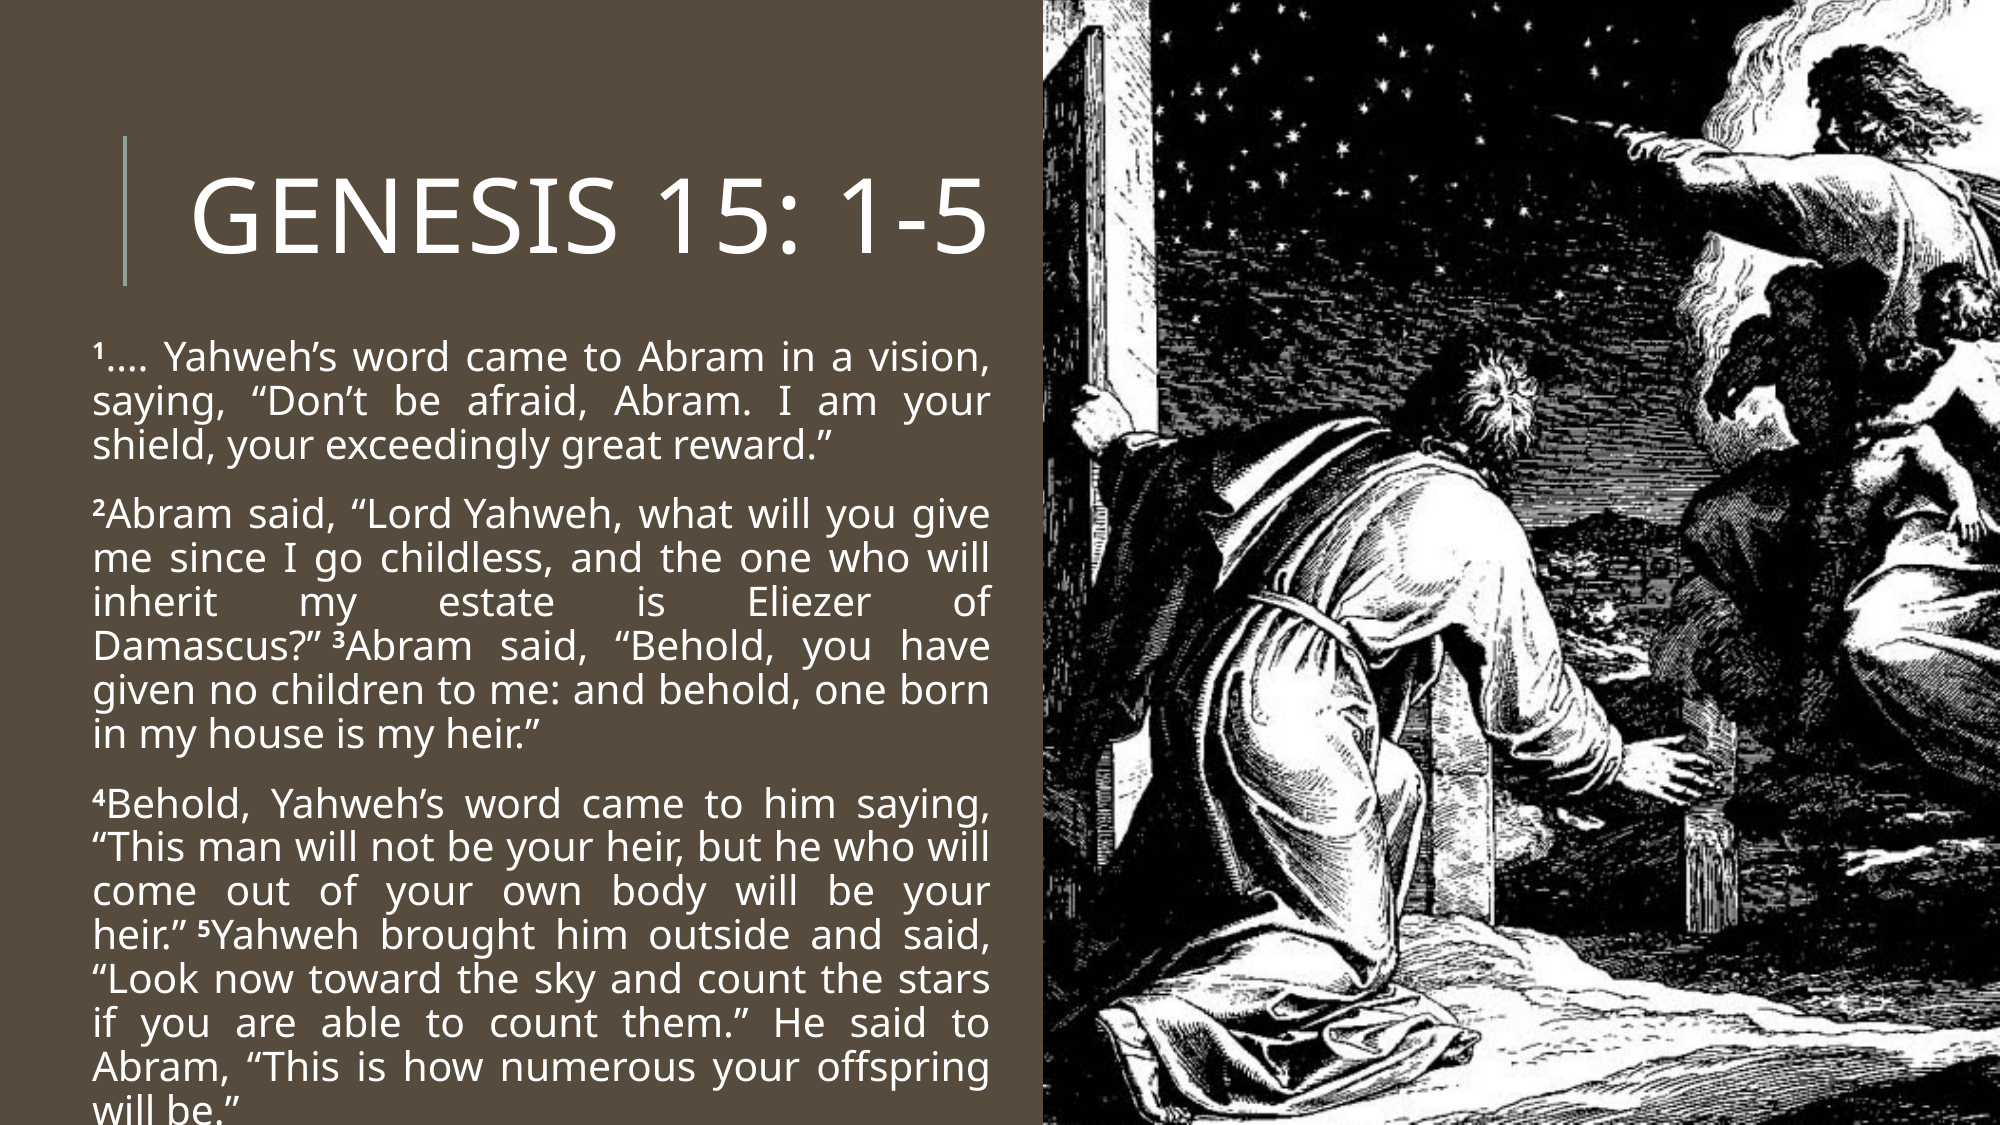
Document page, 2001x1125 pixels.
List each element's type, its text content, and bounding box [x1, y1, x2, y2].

list 1…. Yahweh’s word came to Abram in a vision, saying, “Don’t be afraid, Abram. I am your shield, your exceedingly great reward.” 2Abram said, “Lord Yahweh, what will you give me since I go childless, and the one who will inherit my estate is Eliezer of Damascus?” 3Abram said, “Behold, you have given no children to me: and behold, one born in my house is my heir.” 4Behold, Yahweh’s word came to him saying, “This man will not be your heir, but he who will come out of your own body will be your heir.” 5Yahweh brought him outside and said, “Look now toward the sky and count the stars if you are able to count them.” He said to Abram, “This is how numerous your offspring will be.” [71, 328, 1000, 1125]
title Genesis 15: 1-5 [173, 98, 1036, 348]
picture [1043, 0, 2000, 1125]
